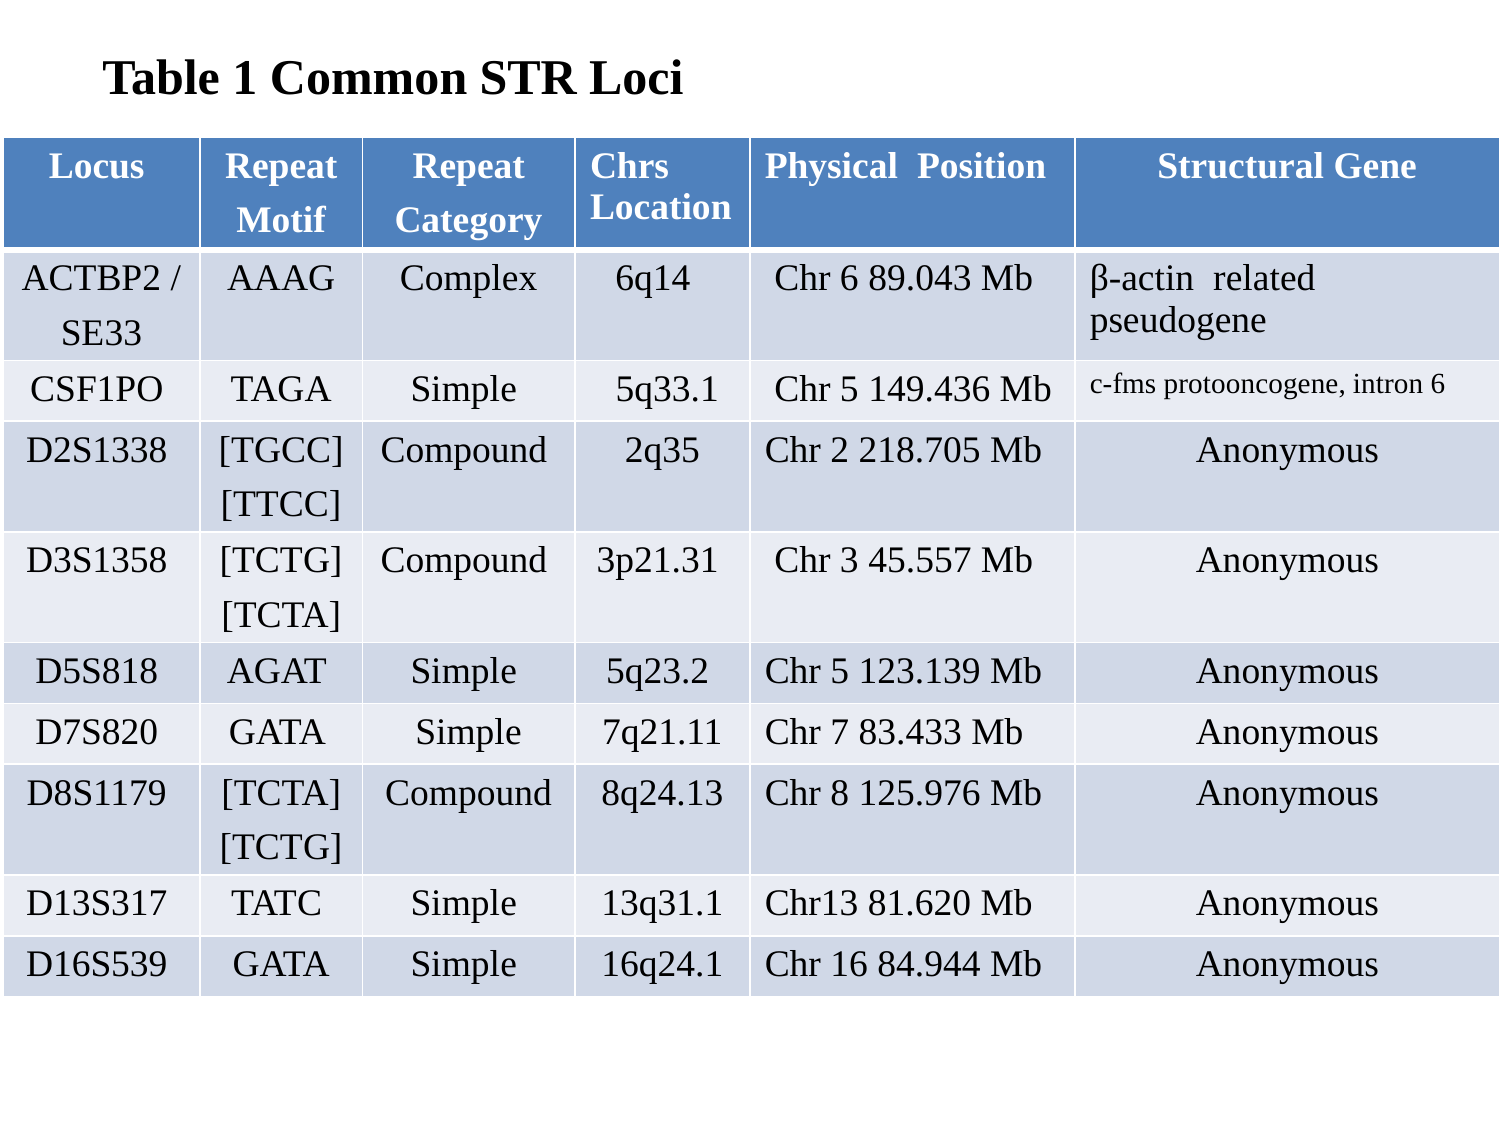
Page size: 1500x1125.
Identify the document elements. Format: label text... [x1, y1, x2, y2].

table_cell Simple [363, 876, 574, 935]
table_cell Compound [363, 533, 574, 642]
table_cell 5q33.1 [576, 361, 749, 420]
table_cell Compound [363, 422, 574, 531]
table_cell Anonymous [1076, 876, 1499, 935]
table_cell Simple [363, 643, 574, 703]
table_cell D2S1338 [4, 422, 199, 531]
table_cell TAGA [201, 361, 362, 420]
table_cell 2q35 [576, 422, 749, 531]
table_cell Anonymous [1076, 643, 1499, 703]
table_cell AGAT [201, 643, 362, 703]
table_cell Chr 2 218.705 Mb [751, 422, 1074, 531]
table_cell D5S818 [4, 643, 199, 703]
table_cell Anonymous [1076, 937, 1499, 996]
table_cell TATC [201, 876, 362, 935]
table_cell Simple [363, 704, 574, 763]
table_cell Chr 8 125.976 Mb [751, 765, 1074, 874]
table_cell GATA [201, 704, 362, 763]
table_cell Simple [363, 361, 574, 420]
table_cell Chr13 81.620 Mb [751, 876, 1074, 935]
table_cell Chr 3 45.557 Mb [751, 533, 1074, 642]
table_cell CSF1PO [4, 361, 199, 420]
table_cell GATA [201, 937, 362, 996]
table_cell Chr 16 84.944 Mb [751, 937, 1074, 996]
table_cell D16S539 [4, 937, 199, 996]
table_cell D8S1179 [4, 765, 199, 874]
table_cell 8q24.13 [576, 765, 749, 874]
table_header Locus [4, 138, 199, 247]
table_cell 3p21.31 [576, 533, 749, 642]
table_cell Complex [363, 253, 574, 360]
table_cell Simple [363, 937, 574, 996]
table_cell Anonymous [1076, 422, 1499, 531]
table_cell 13q31.1 [576, 876, 749, 935]
table_cell ACTBP2 / SE33 [4, 253, 199, 360]
table_cell c-fms protooncogene, intron 6 [1076, 361, 1499, 420]
table_cell D7S820 [4, 704, 199, 763]
table_cell 5q23.2 [576, 643, 749, 703]
text_box Table 1 Common STR Loci [87, 37, 963, 113]
table_header Structural Gene [1076, 138, 1499, 247]
table_cell Compound [363, 765, 574, 874]
table_cell β-actin related pseudogene [1076, 253, 1499, 360]
table_header Repeat Category [363, 138, 574, 247]
table_cell Anonymous [1076, 533, 1499, 642]
table_header Repeat Motif [201, 138, 362, 247]
table_header Chrs Location [576, 138, 749, 247]
table_cell Anonymous [1076, 704, 1499, 763]
table_cell Chr 6 89.043 Mb [751, 253, 1074, 360]
table_cell D3S1358 [4, 533, 199, 642]
table_cell [TGCC] [TTCC] [201, 422, 362, 531]
table_header Physical Position [751, 138, 1074, 247]
table_cell Anonymous [1076, 765, 1499, 874]
table_cell AAAG [201, 253, 362, 360]
table_cell Chr 5 149.436 Mb [751, 361, 1074, 420]
table_cell [TCTG] [TCTA] [201, 533, 362, 642]
table_cell 7q21.11 [576, 704, 749, 763]
table_cell [TCTA] [TCTG] [201, 765, 362, 874]
table_cell 16q24.1 [576, 937, 749, 996]
table_cell Chr 5 123.139 Mb [751, 643, 1074, 703]
table_cell Chr 7 83.433 Mb [751, 704, 1074, 763]
table_cell D13S317 [4, 876, 199, 935]
table_cell 6q14 [576, 253, 749, 360]
